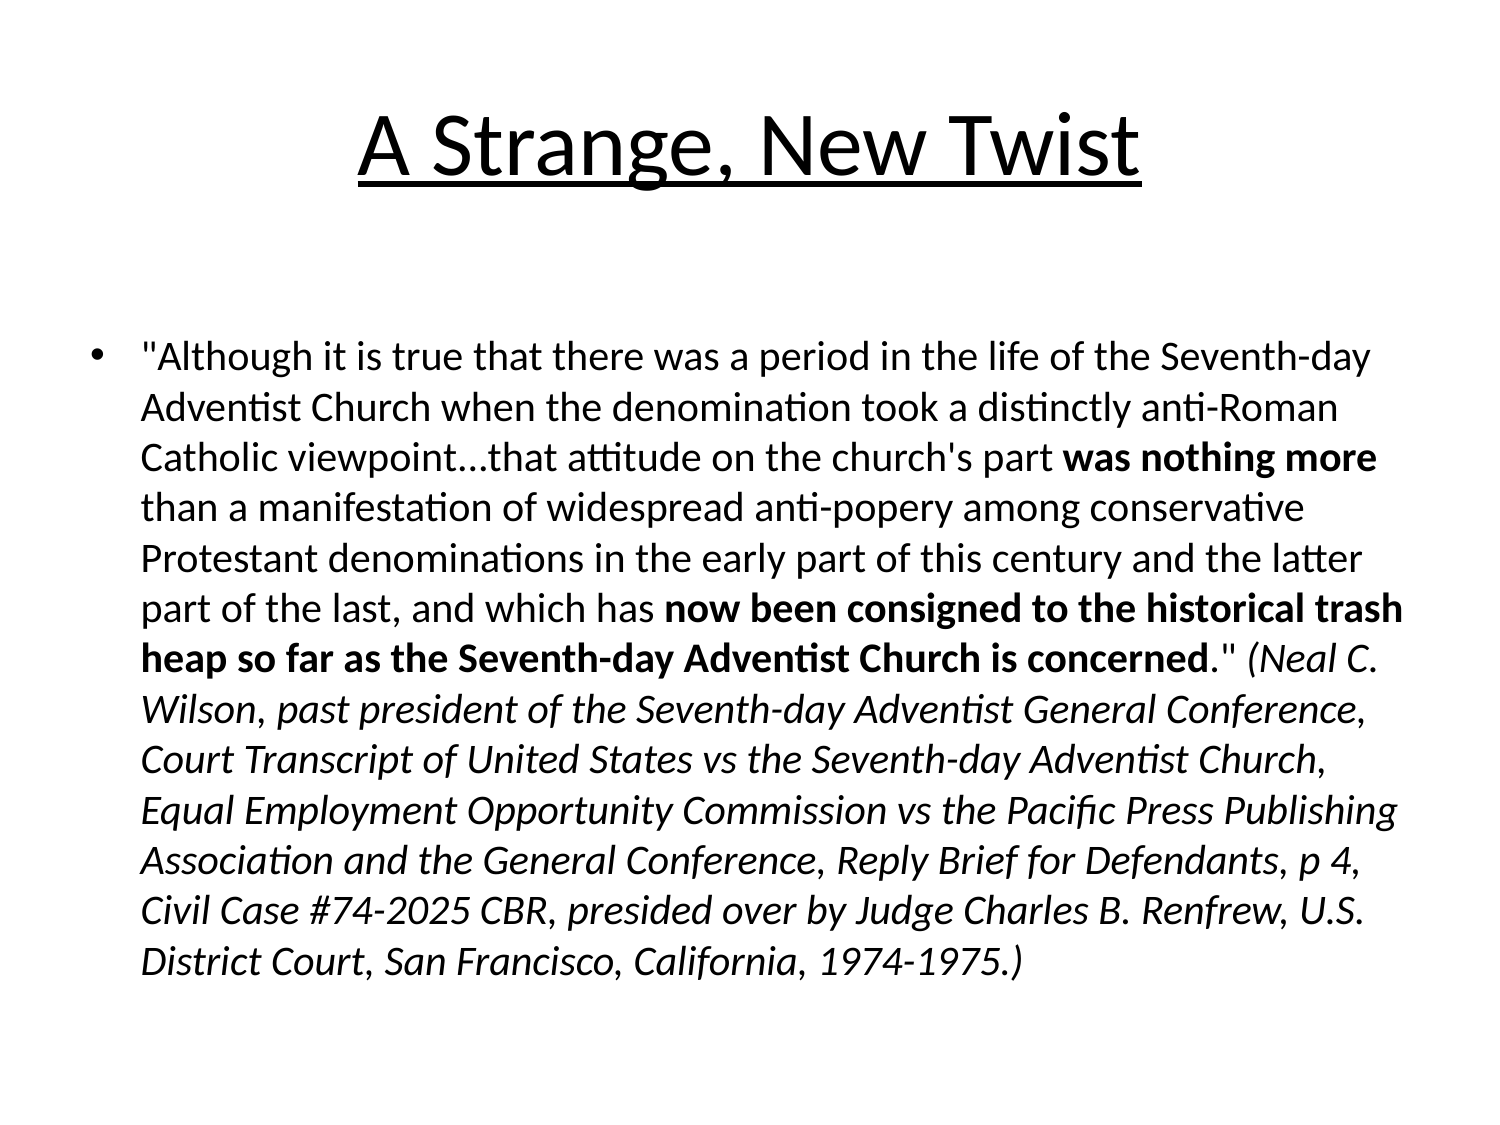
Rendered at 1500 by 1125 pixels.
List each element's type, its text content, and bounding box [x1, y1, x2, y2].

title A Strange, New Twist [75, 45, 1425, 233]
list "Although it is true that there was a period in the life of the Seventh-day Adventist Church when the denomination took a distinctly anti-Roman Catholic viewpoint...that attitude on the church's part was nothing more than a manifestation of widespread anti-popery among conservative Protestant denominations in the early part of this century and the latter part of the last, and which has now been consigned to the historical trash heap so far as the Seventh-day Adventist Church is concerned." (Neal C. Wilson, past president of the Seventh-day Adventist General Conference, Court Transcript of United States vs the Seventh-day Adventist Church, Equal Employment Opportunity Commission vs the Pacific Press Publishing Association and the General Conference, Reply Brief for Defendants, p 4, Civil Case #74-2025 CBR, presided over by Judge Charles B. Renfrew, U.S. District Court, San Francisco, California, 1974-1975.) [75, 262, 1425, 1005]
